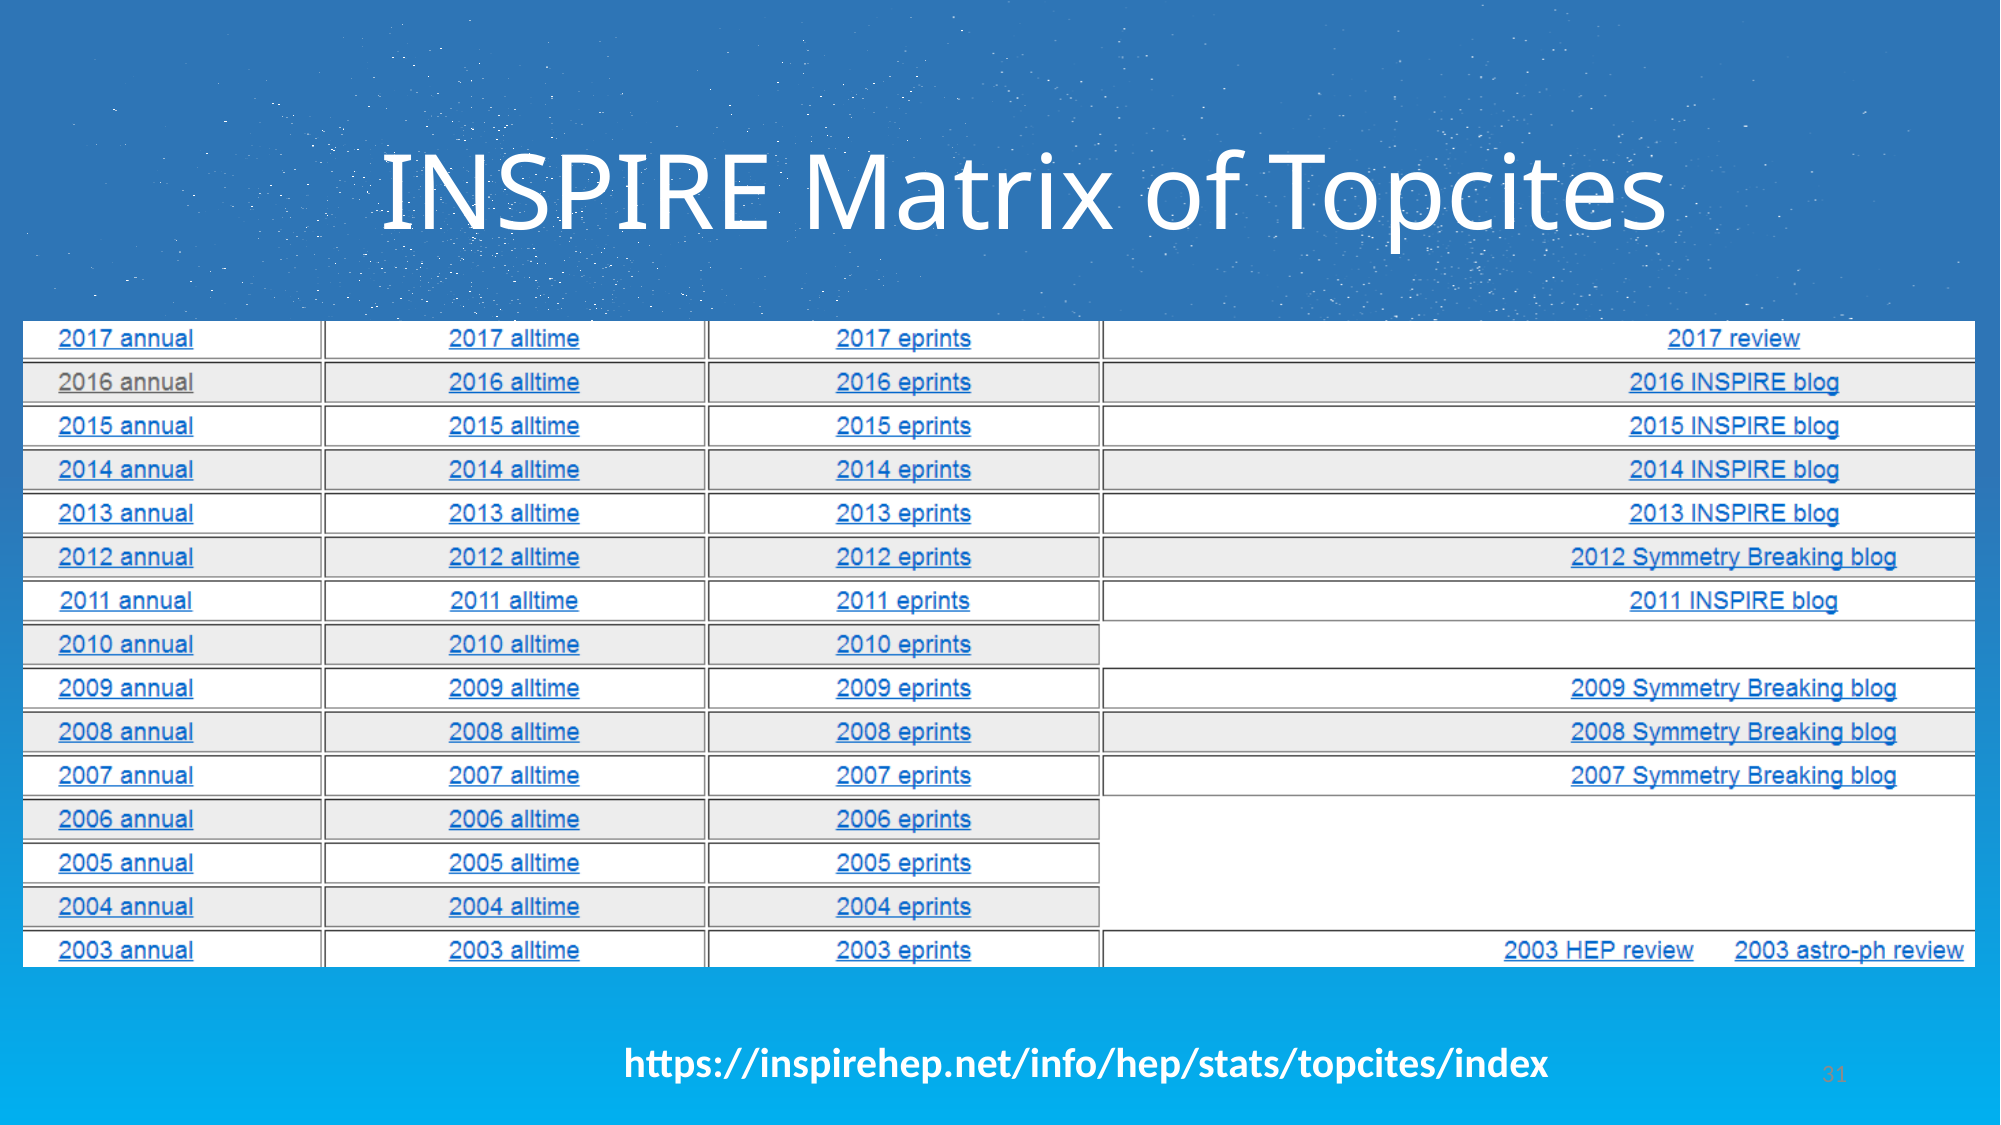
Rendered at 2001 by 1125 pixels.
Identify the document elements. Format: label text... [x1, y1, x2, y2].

picture [22, 321, 1975, 966]
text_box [0, 0, 1989, 562]
text_box https://inspirehep.net/info/hep/stats/topcites/index [608, 1028, 1565, 1093]
slide_number 31 [1412, 1042, 1863, 1103]
